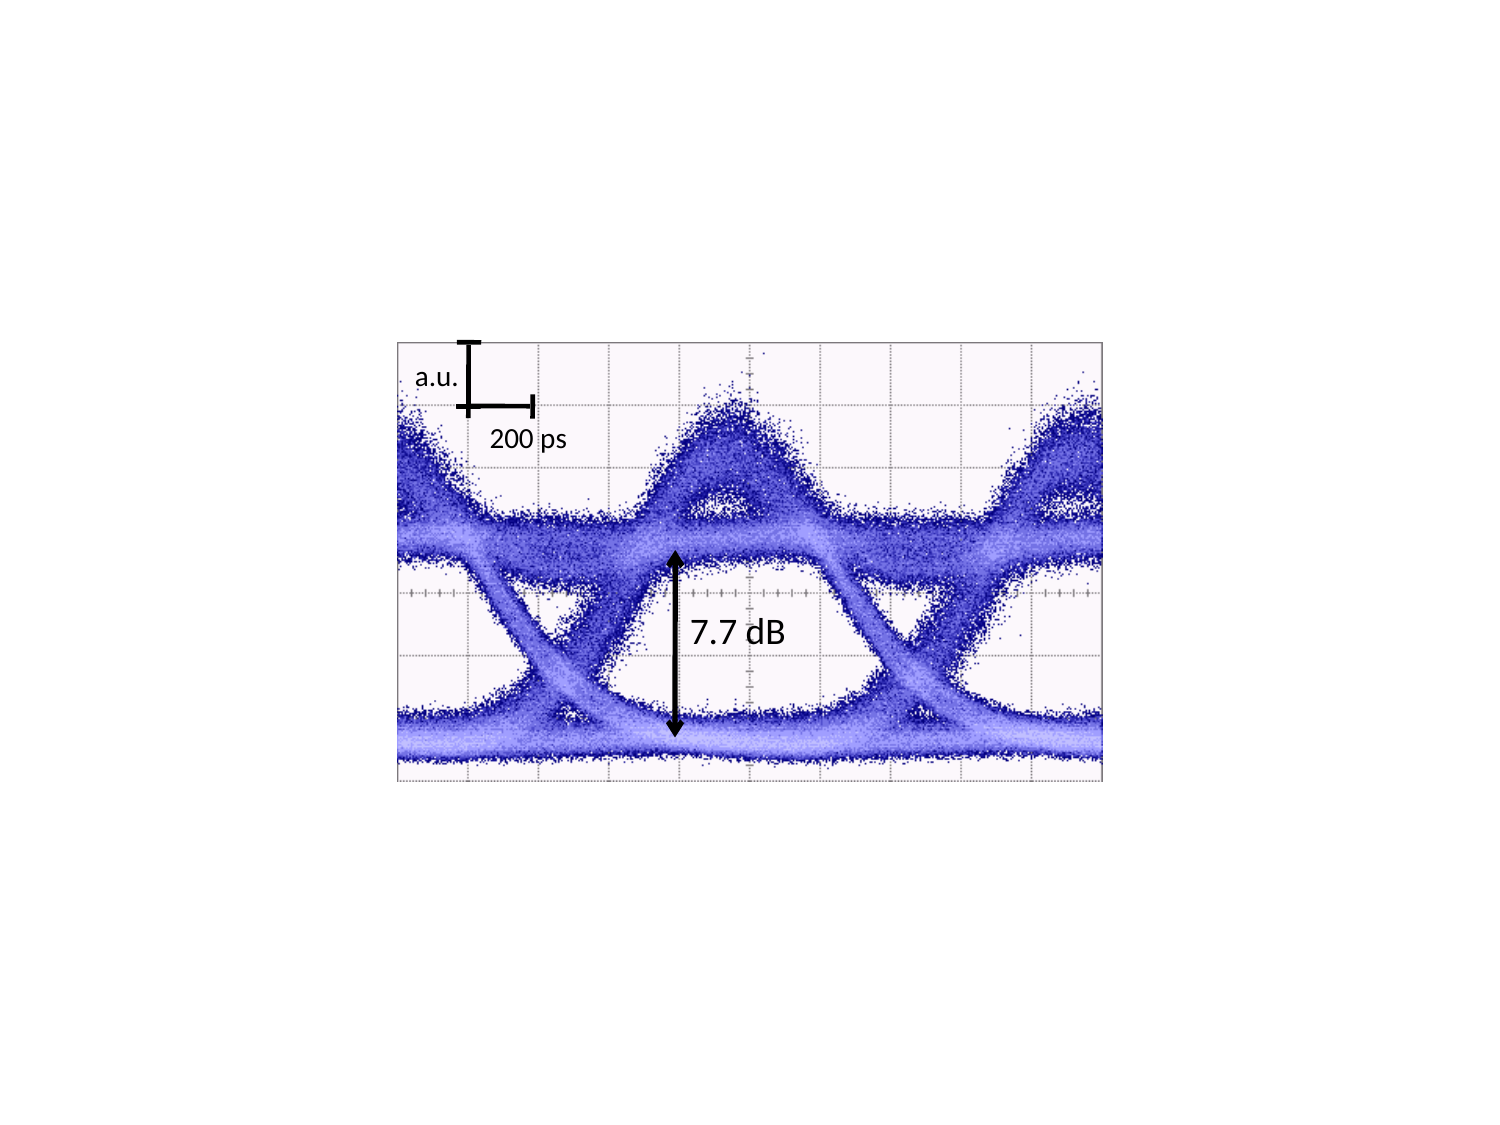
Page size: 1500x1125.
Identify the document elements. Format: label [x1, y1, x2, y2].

picture [397, 342, 1103, 783]
text_box [467, 393, 533, 419]
text_box [436, 361, 502, 388]
